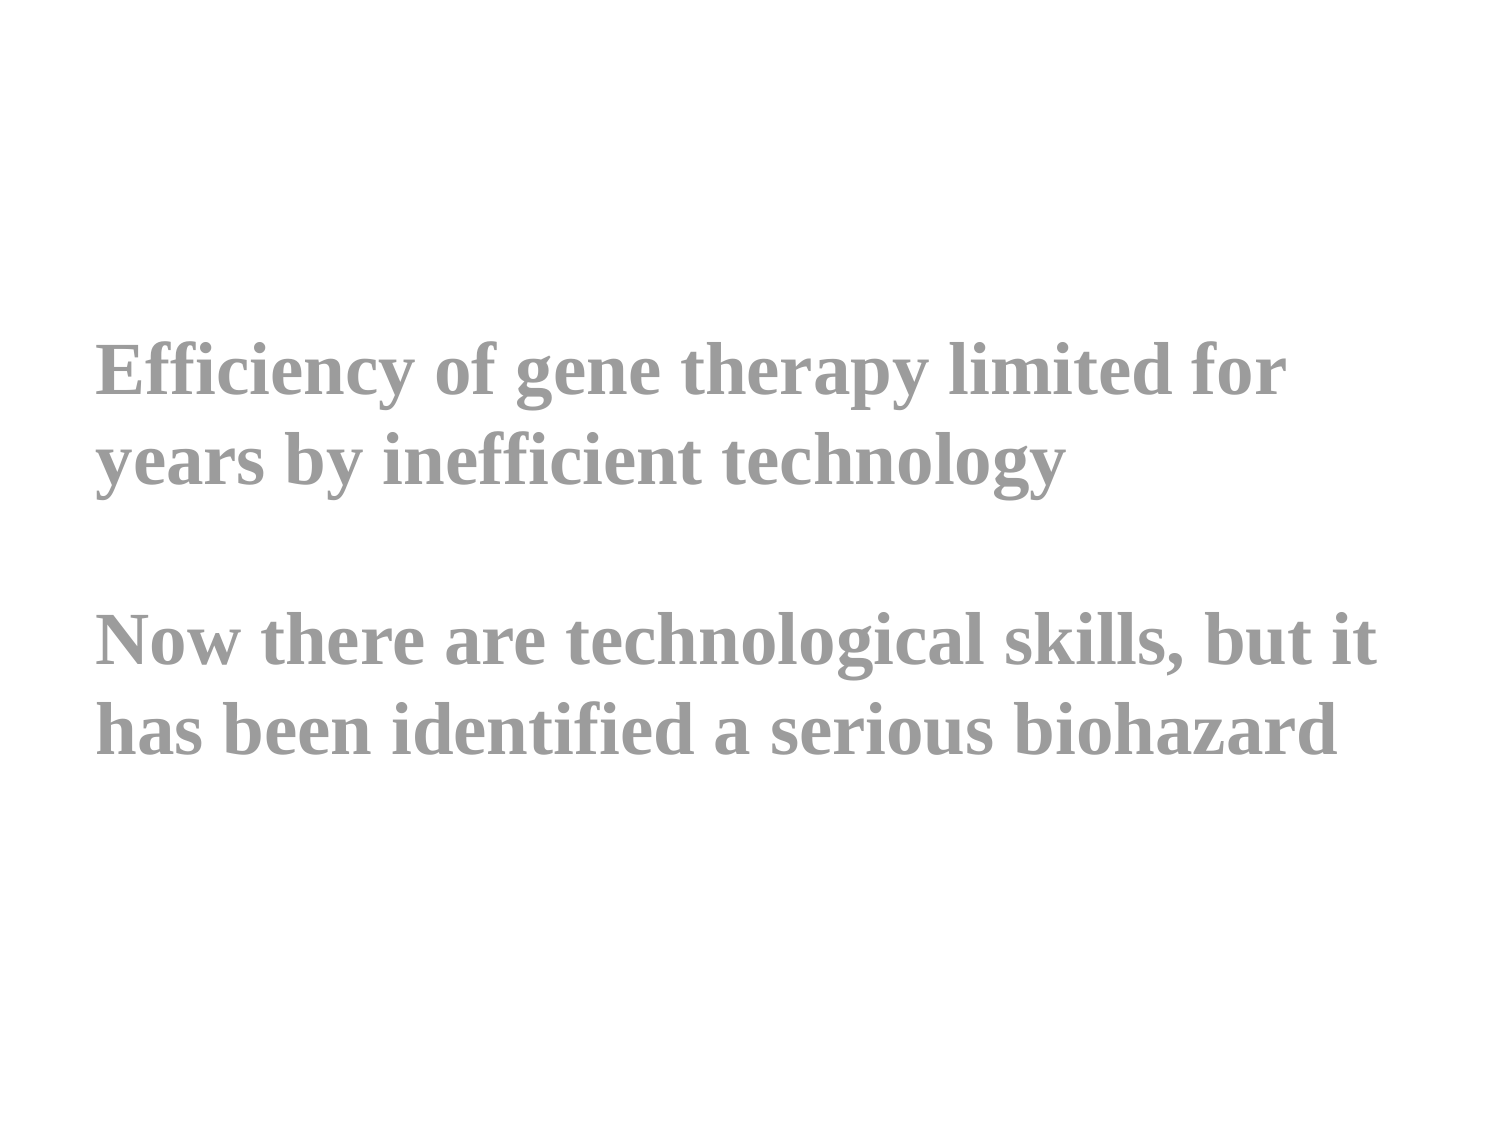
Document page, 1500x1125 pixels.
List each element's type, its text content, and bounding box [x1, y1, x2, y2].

text_box Efficiency of gene therapy limited for years by inefficient technology Now there are technological skills, but it has been identified a serious biohazard [80, 312, 1436, 778]
